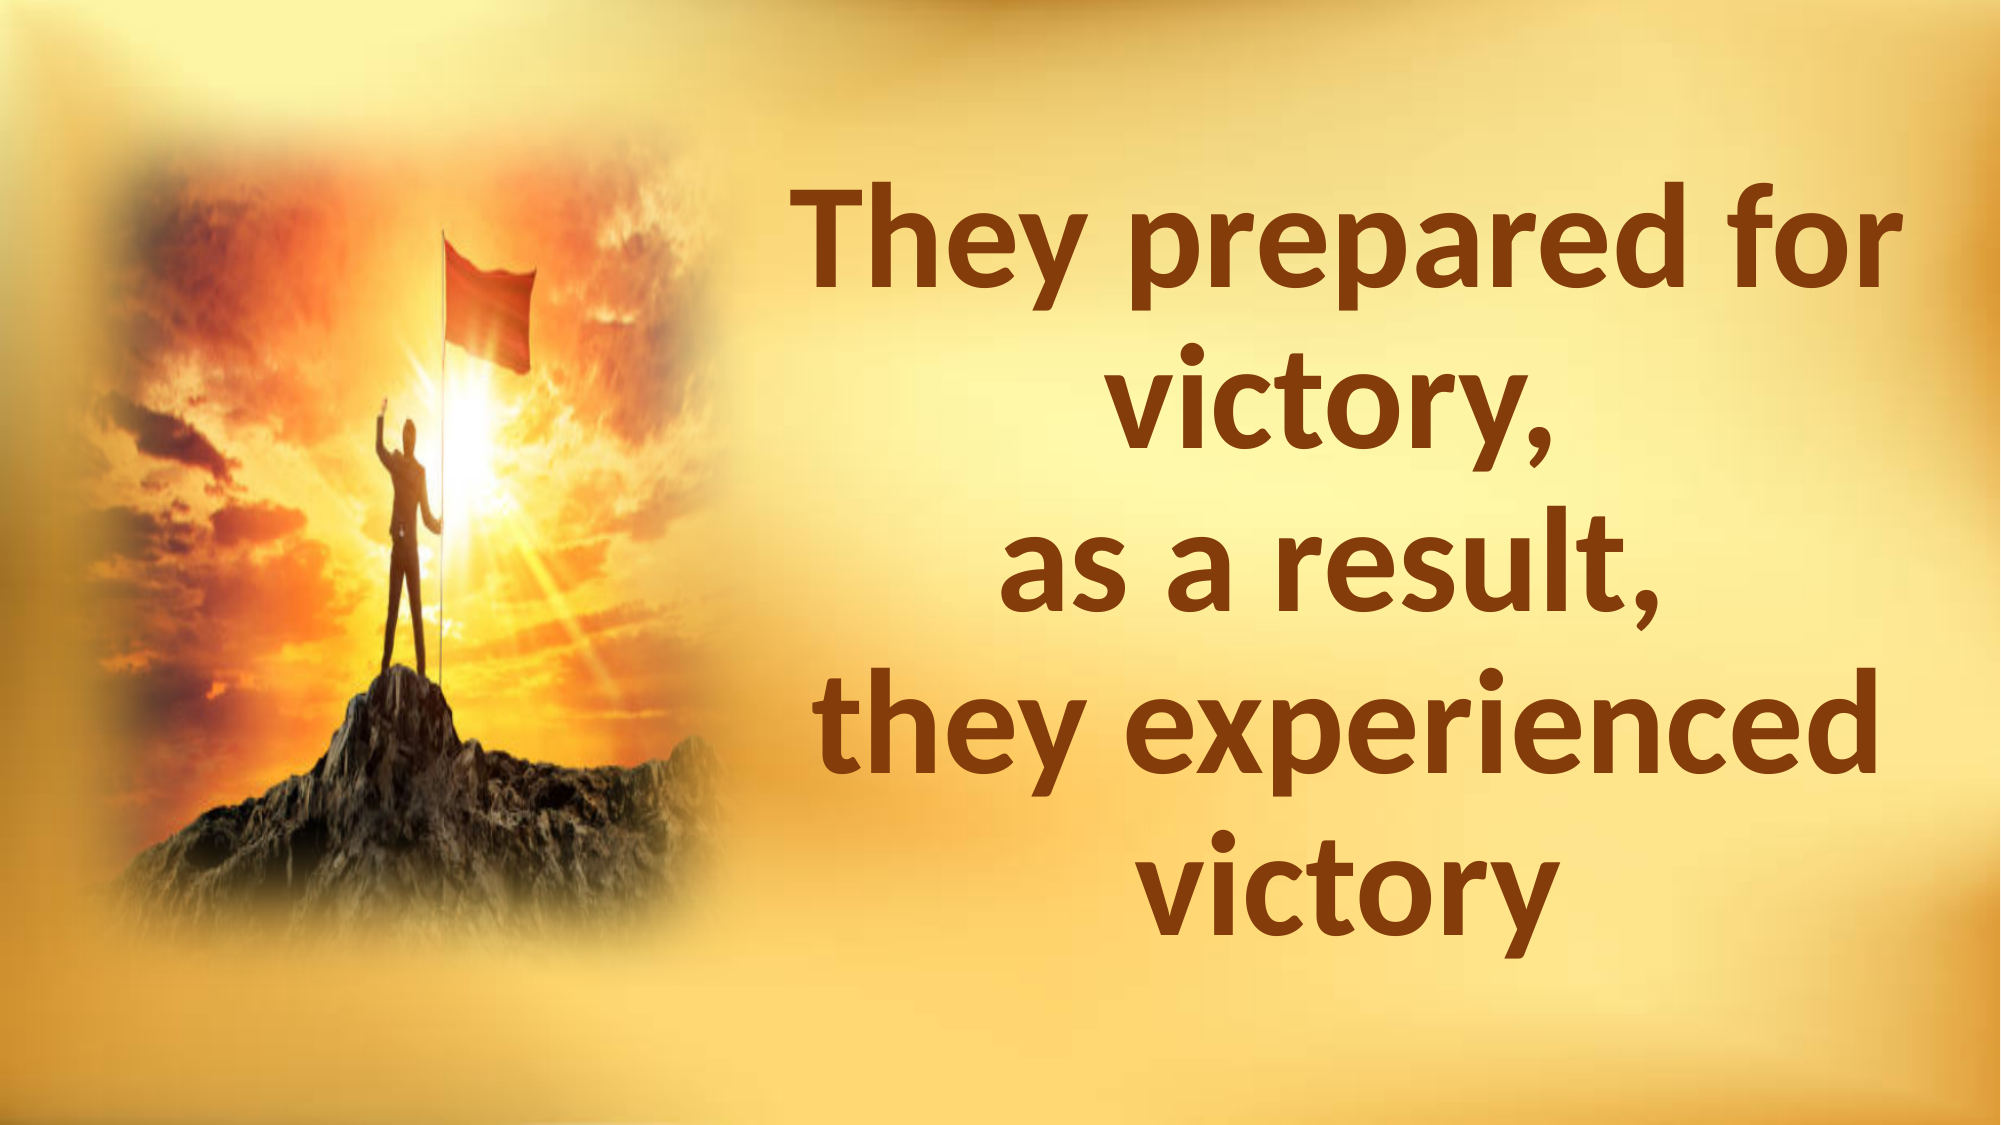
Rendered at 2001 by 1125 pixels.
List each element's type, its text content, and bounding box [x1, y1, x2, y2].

picture [0, 0, 2001, 1125]
title They prepared for victory, as a result, they experienced victory [696, 116, 2000, 1009]
